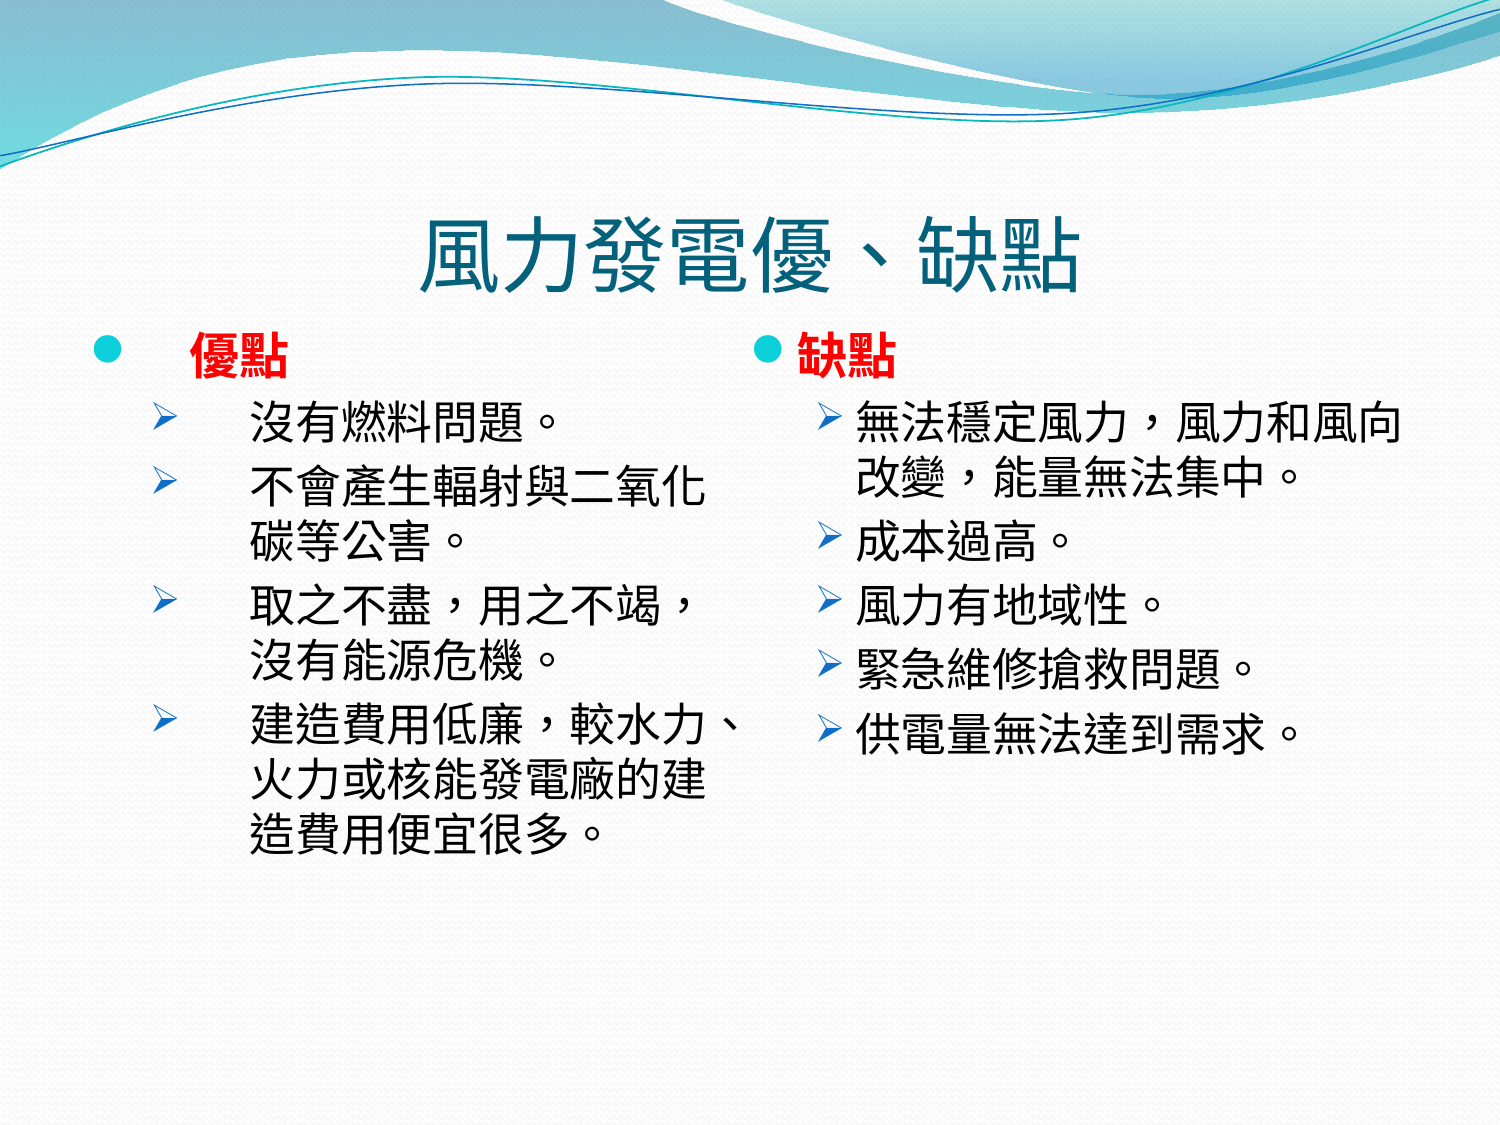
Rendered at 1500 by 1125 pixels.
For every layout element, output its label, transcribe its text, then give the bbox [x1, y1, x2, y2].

title 風力發電優、缺點 [75, 115, 1425, 303]
list 優點 沒有燃料問題。 不會產生輻射與二氧化碳等公害。 取之不盡，用之不竭，沒有能源危機。 建造費用低廉，較水力、火力或核能發電廠的建造費用便宜很多。 缺點 無法穩定風力，風力和風向改變，能量無法集中。 成本過高。 風力有地域性。 緊急維修搶救問題。 供電量無法達到需求。 [75, 317, 1425, 1038]
